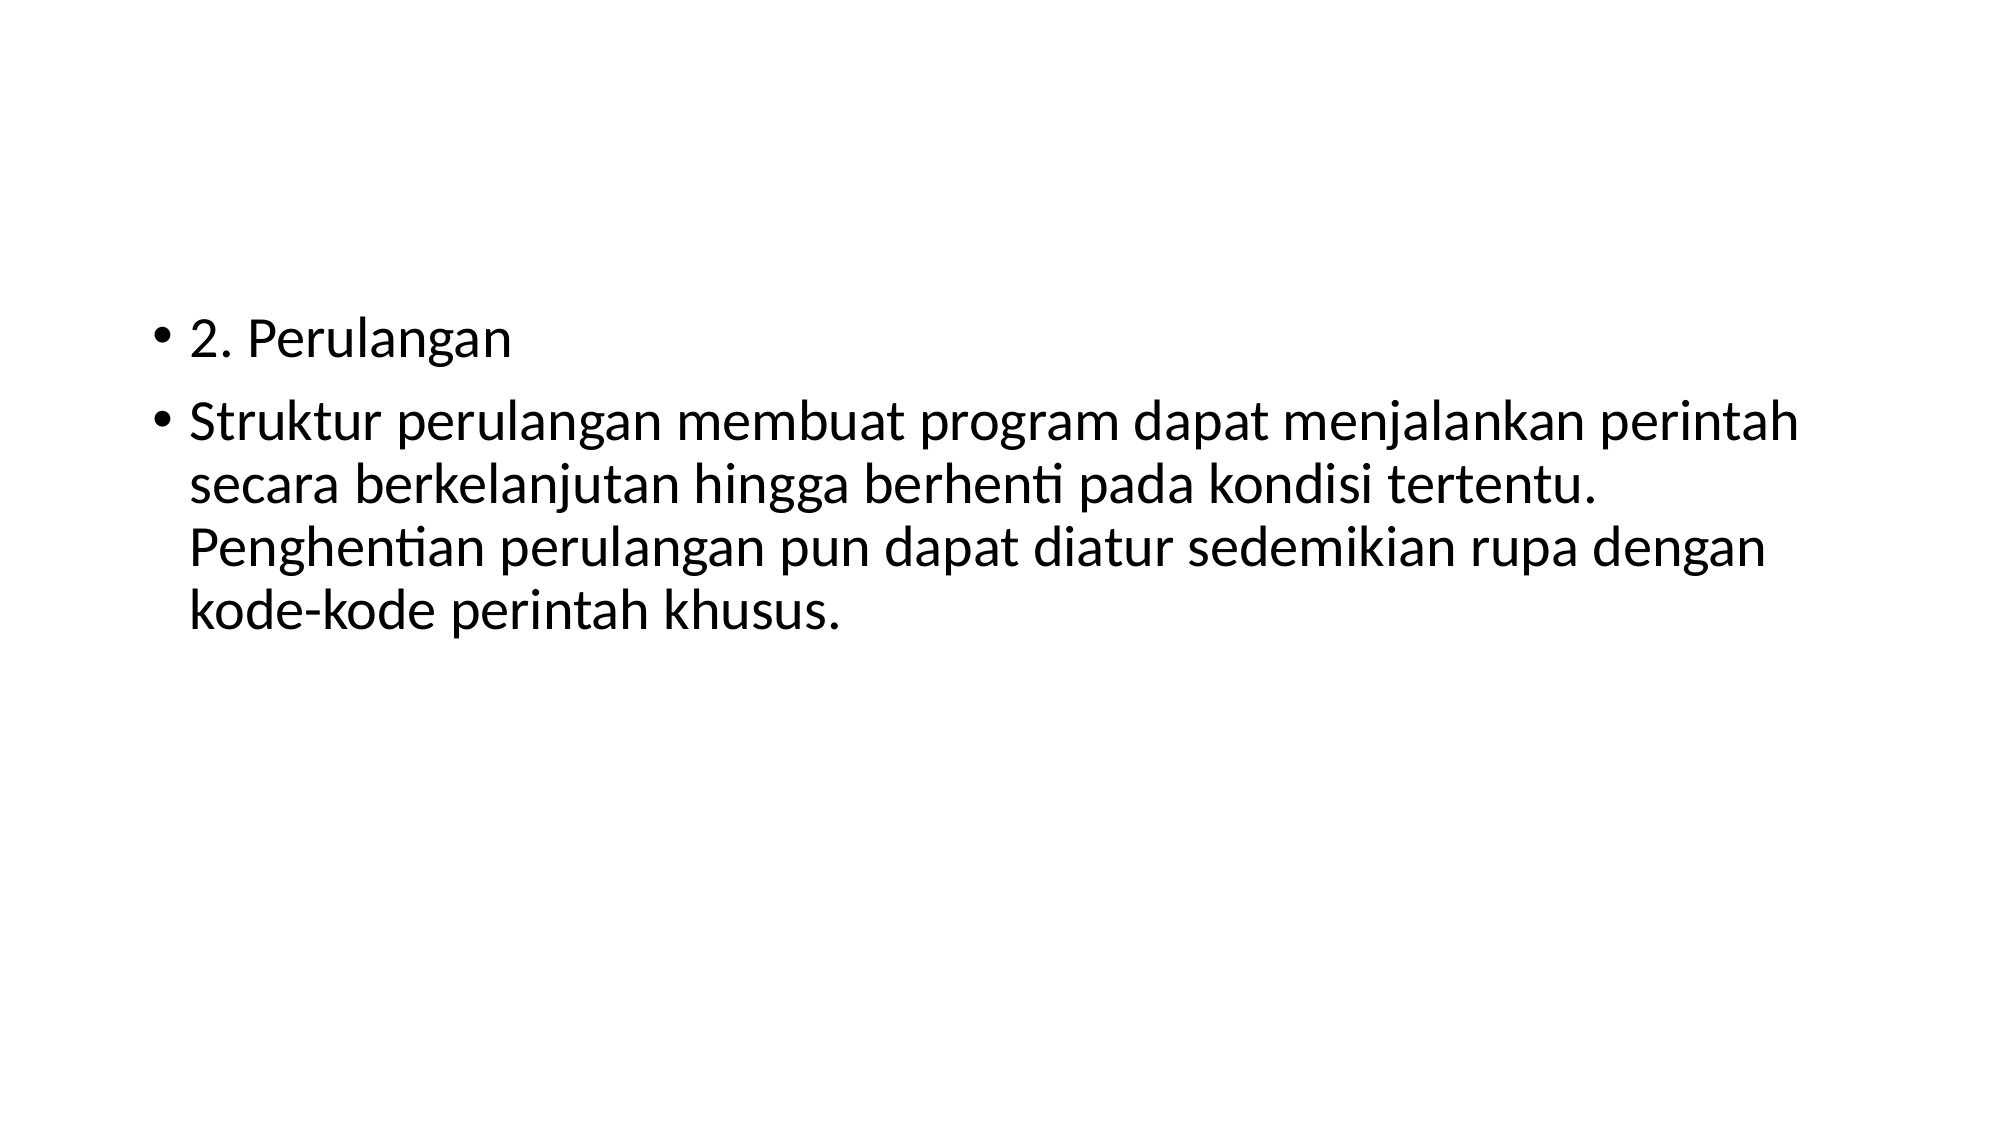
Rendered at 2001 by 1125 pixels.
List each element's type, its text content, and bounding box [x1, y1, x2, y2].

list 2. Perulangan Struktur perulangan membuat program dapat menjalankan perintah secara berkelanjutan hingga berhenti pada kondisi tertentu. Penghentian perulangan pun dapat diatur sedemikian rupa dengan kode-kode perintah khusus. [137, 299, 1863, 1014]
